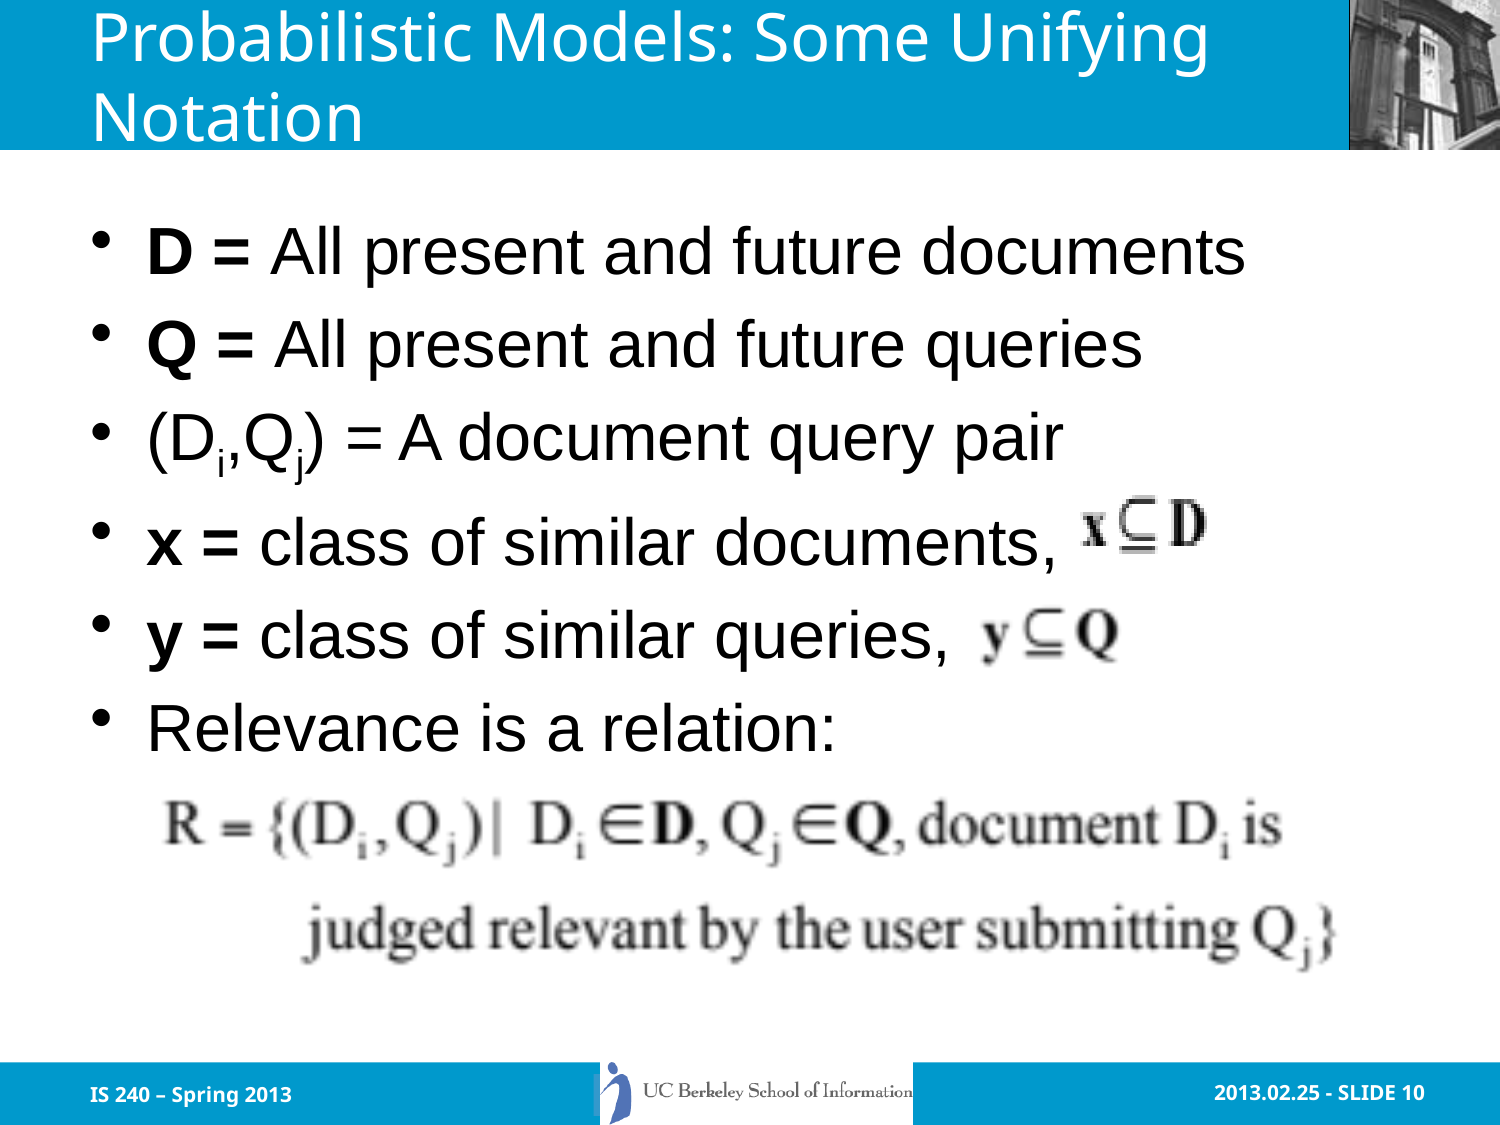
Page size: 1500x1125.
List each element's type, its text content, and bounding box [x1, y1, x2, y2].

title Probabilistic Models: Some Unifying Notation [75, 0, 1350, 150]
picture [1350, 0, 1500, 150]
slide_number IS 240 – Spring 2013 [75, 1062, 388, 1125]
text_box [1074, 483, 1209, 563]
picture [594, 1062, 912, 1125]
list D = All present and future documents Q = All present and future queries (Di,Qj) = A document query pair x = class of similar documents, y = class of similar queries, Relevance is a relation: [75, 200, 1425, 1013]
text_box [974, 599, 1126, 673]
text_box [155, 787, 1344, 981]
